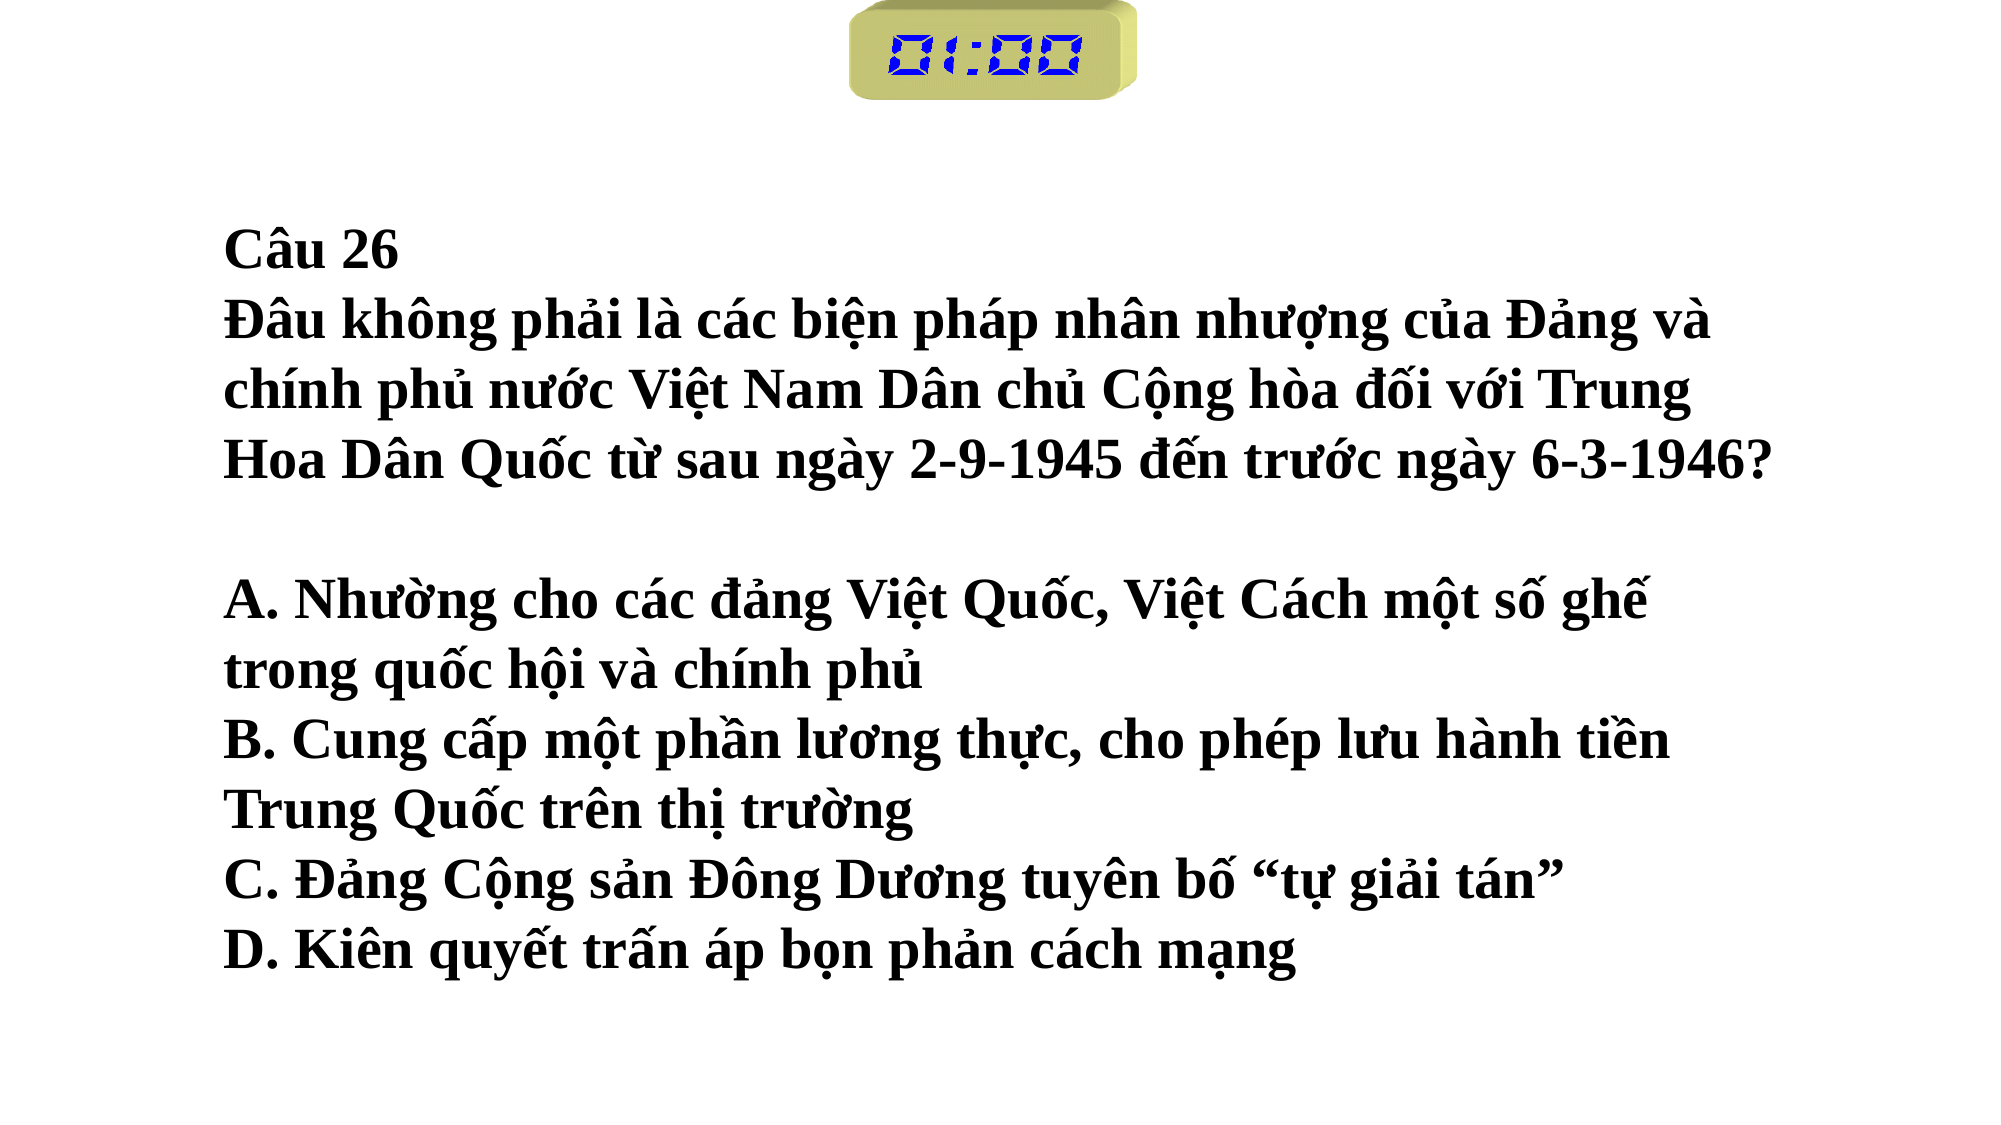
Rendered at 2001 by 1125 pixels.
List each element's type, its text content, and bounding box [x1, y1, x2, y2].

picture [848, 0, 1137, 101]
text_box Câu 26 Đâu không phải là các biện pháp nhân nhượng của Đảng và chính phủ nước Việt Nam Dân chủ Cộng hòa đối với Trung Hoa Dân Quốc từ sau ngày 2-9-1945 đến trước ngày 6-3-1946? A. Nhường cho các đảng Việt Quốc, Việt Cách một số ghế trong quốc hội và chính phủ B. Cung cấp một phần lương thực, cho phép lưu hành tiền Trung Quốc trên thị trường C. Đảng Cộng sản Đông Dương tuyên bố “tự giải tán” D. Kiên quyết trấn áp bọn phản cách mạng [49, 98, 1952, 1092]
